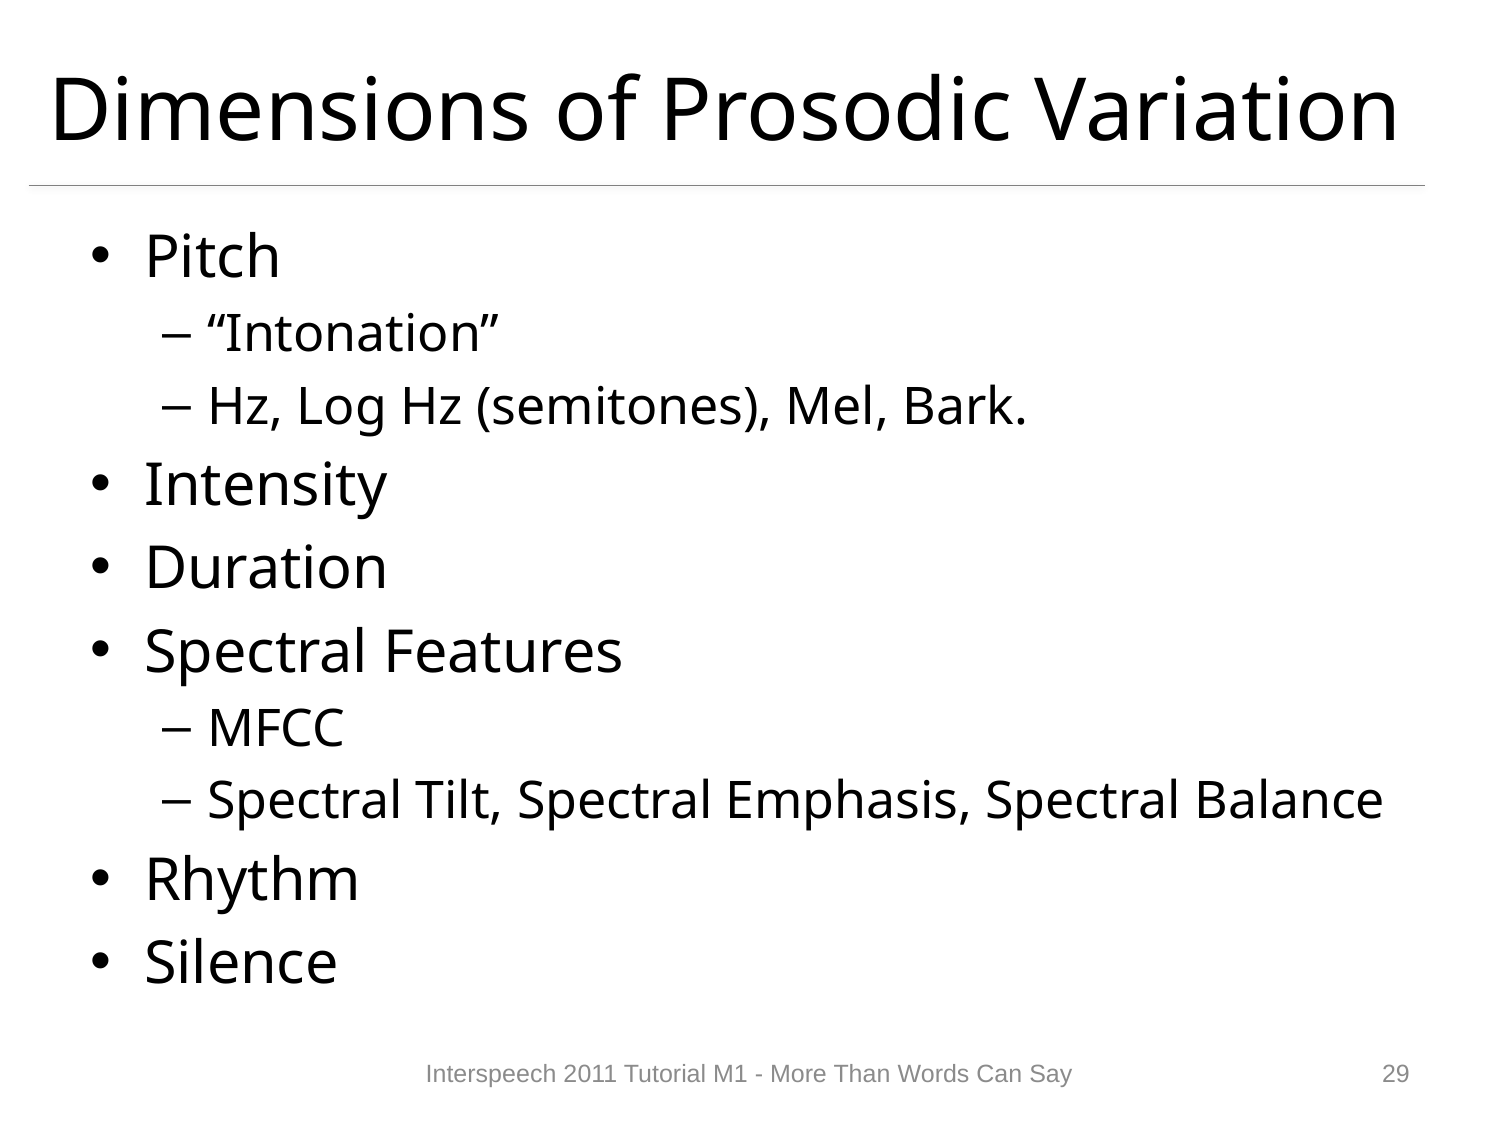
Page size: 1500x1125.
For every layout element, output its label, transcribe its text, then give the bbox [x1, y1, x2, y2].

slide_number 28 [1130, 1042, 1425, 1103]
footer Interspeech 2011 Tutorial M1 - More Than Words Can Say [369, 1042, 1130, 1103]
list Pitch “Intonation” Hz, Log Hz (semitones), Mel, Bark. Intensity Duration Spectral Features MFCC Spectral Tilt, Spectral Emphasis, Spectral Balance Rhythm Silence [75, 210, 1425, 1005]
title Dimensions of Prosodic Variation [33, 45, 1425, 167]
